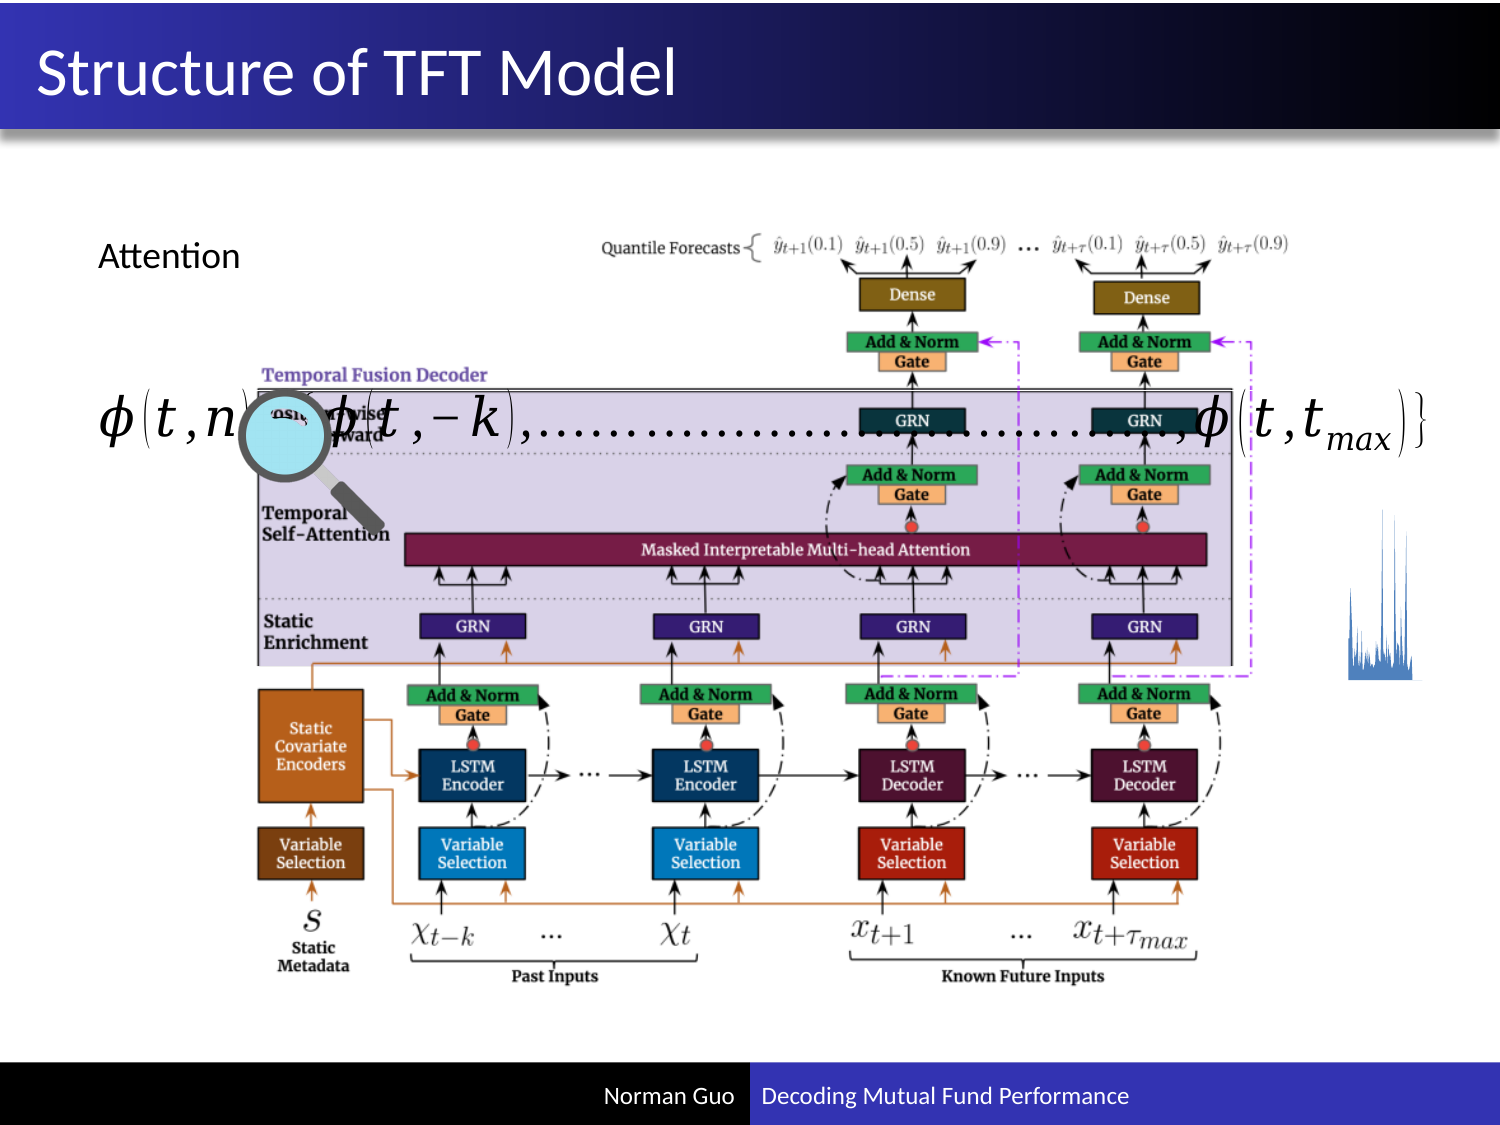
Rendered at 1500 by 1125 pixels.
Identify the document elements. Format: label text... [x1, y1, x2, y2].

picture [121, 162, 1296, 589]
chart [182, 472, 1446, 704]
picture [189, 704, 1296, 1007]
text_box Attention [83, 223, 184, 284]
title Structure of TFT Model [0, 6, 1477, 129]
